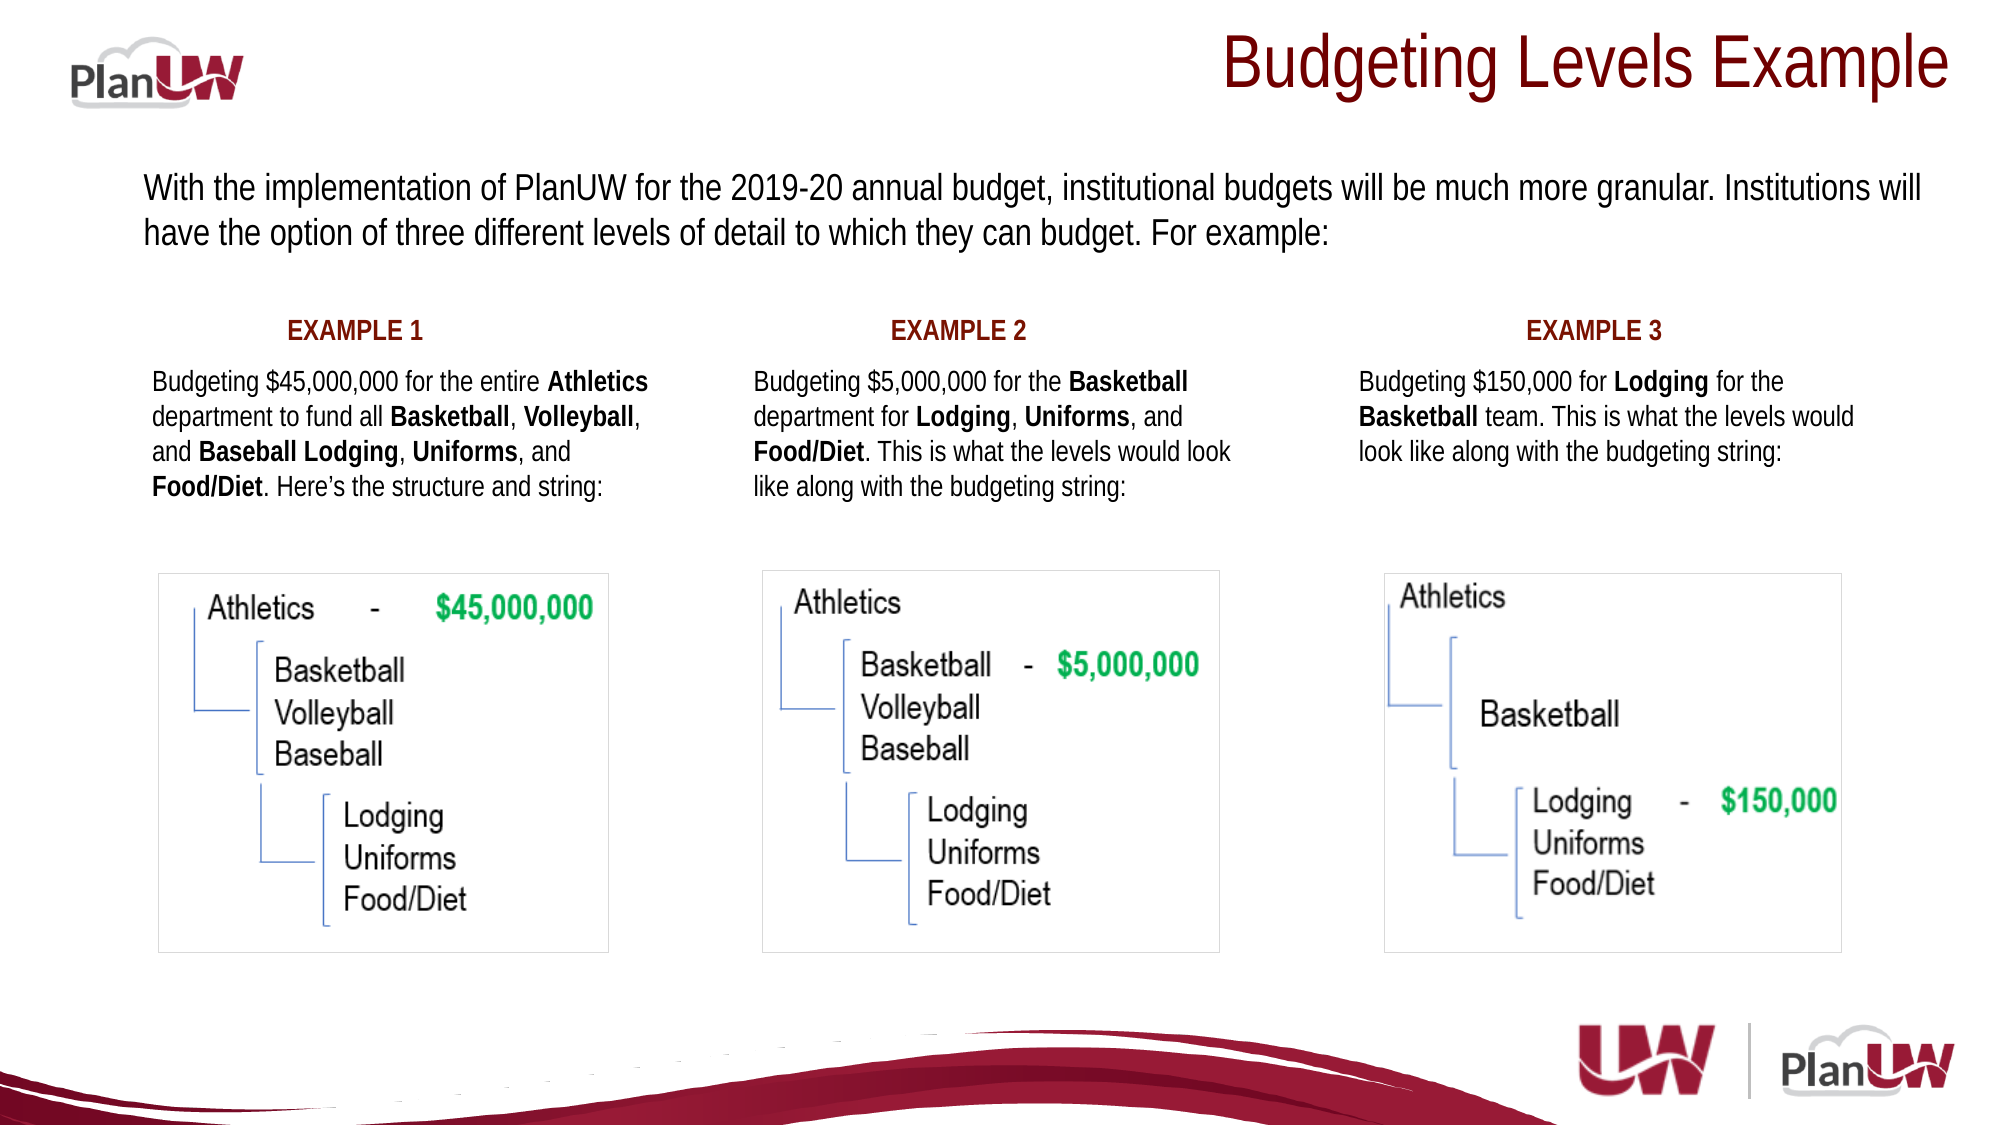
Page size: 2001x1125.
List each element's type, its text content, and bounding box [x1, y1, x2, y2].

picture [1768, 1010, 1961, 1103]
text_box EXAMPLE 1 [198, 304, 512, 354]
text_box Budgeting $45,000,000 for the entire Athletics department to fund all Basketball, Volleyball, and Baseball Lodging, Uniforms, and Food/Diet. Here’s the structure and string: [137, 354, 675, 510]
picture [1383, 572, 1842, 953]
text_box Budgeting $5,000,000 for the Basketball department for Lodging, Uniforms, and Food/Diet. This is what the levels would look like along with the budgeting string: [738, 354, 1277, 510]
text_box With the implementation of PlanUW for the 2019-20 annual budget, institutional budgets will be much more granular. Institutions will have the option of three different levels of detail to which they can budget. For example: [128, 155, 1967, 261]
picture [158, 572, 610, 953]
text_box EXAMPLE 2 [802, 304, 1115, 354]
text_box Budgeting $150,000 for Lodging for the Basketball team. This is what the levels would look like along with the budgeting string: [1344, 354, 1882, 475]
picture [761, 569, 1220, 953]
text_box Budgeting Levels Example [466, 12, 1967, 103]
picture [0, 988, 1723, 1125]
picture [57, 22, 250, 116]
text_box EXAMPLE 3 [1437, 304, 1751, 354]
